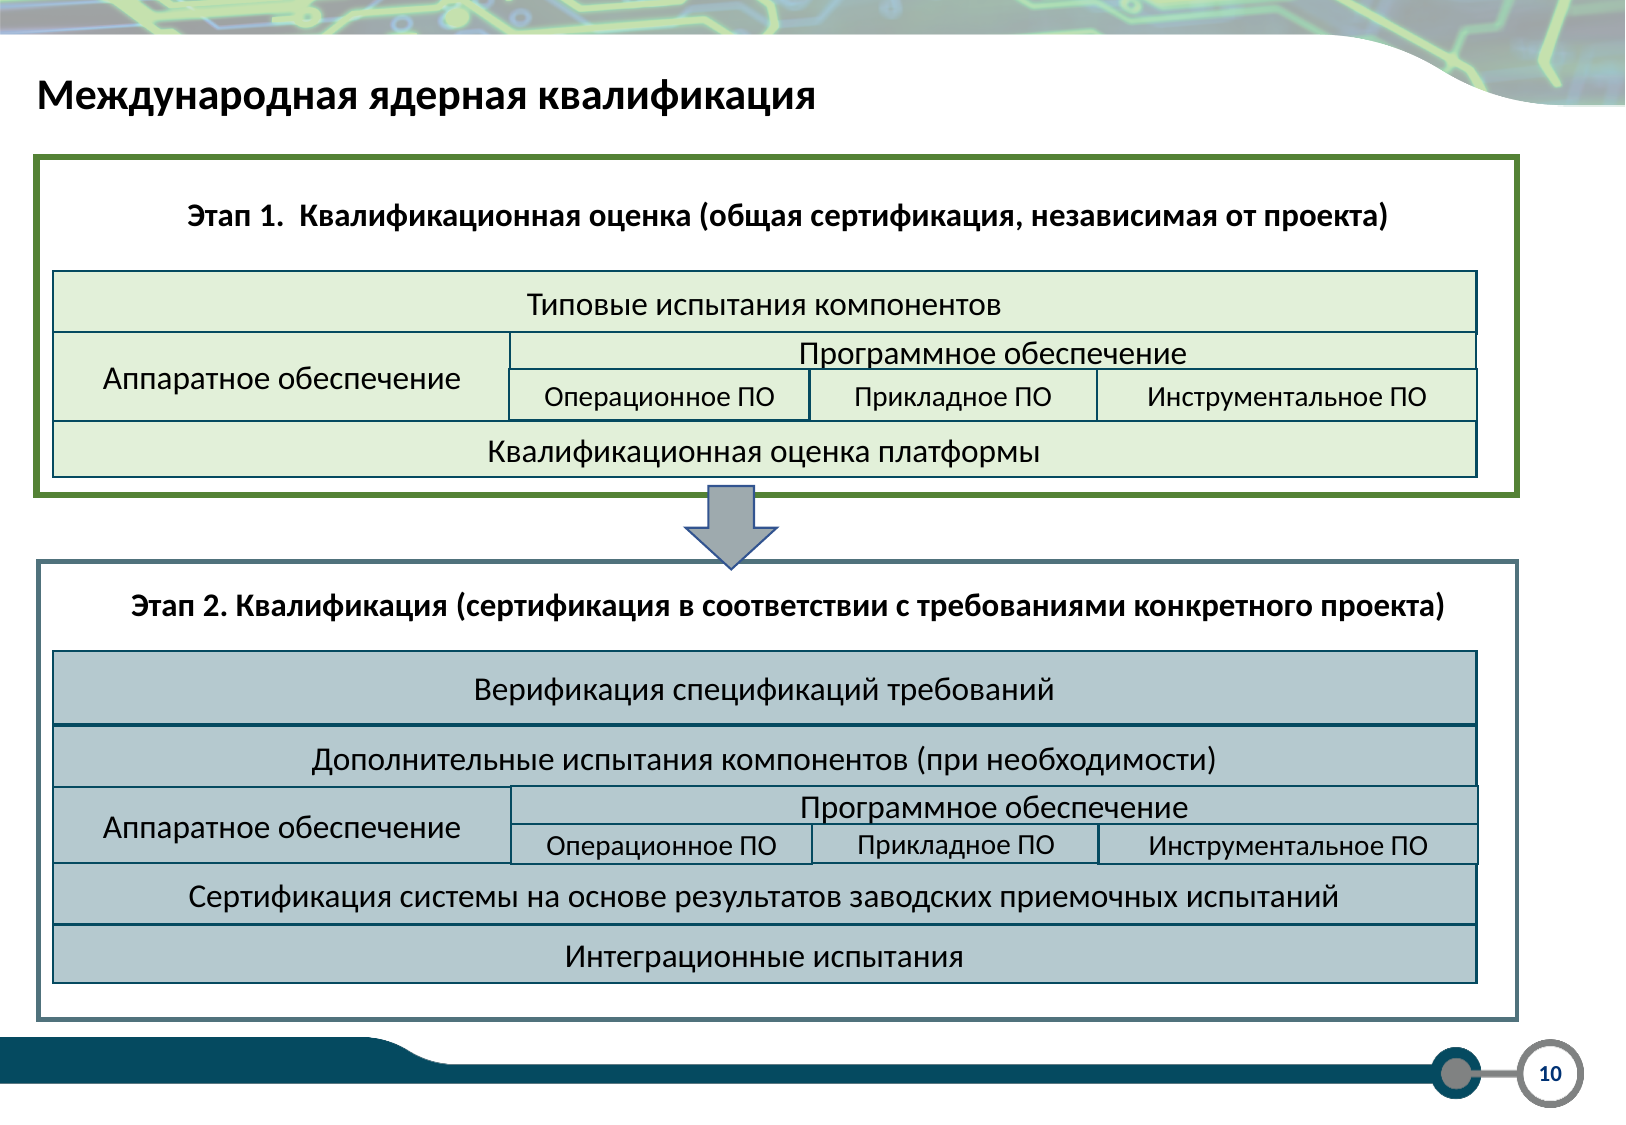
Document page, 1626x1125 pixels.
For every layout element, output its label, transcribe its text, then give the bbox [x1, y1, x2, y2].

text_box [37, 561, 1518, 1021]
text_box [682, 484, 780, 571]
text_box Операционное ПО [510, 825, 813, 865]
picture [0, 1037, 1517, 1108]
text_box Операционное ПО [508, 368, 808, 421]
text_box Инструментальное ПО [1097, 825, 1479, 865]
text_box Международная ядерная квалификация [36, 71, 1470, 122]
picture [0, 0, 1625, 107]
text_box Прикладное ПО [808, 368, 1096, 422]
text_box [36, 156, 1518, 496]
text_box Программное обеспечение [510, 785, 1479, 825]
slide_number 10 [1517, 1029, 1584, 1116]
text_box Прикладное ПО [811, 825, 1097, 864]
text_box Инструментальное ПО [1096, 368, 1478, 422]
